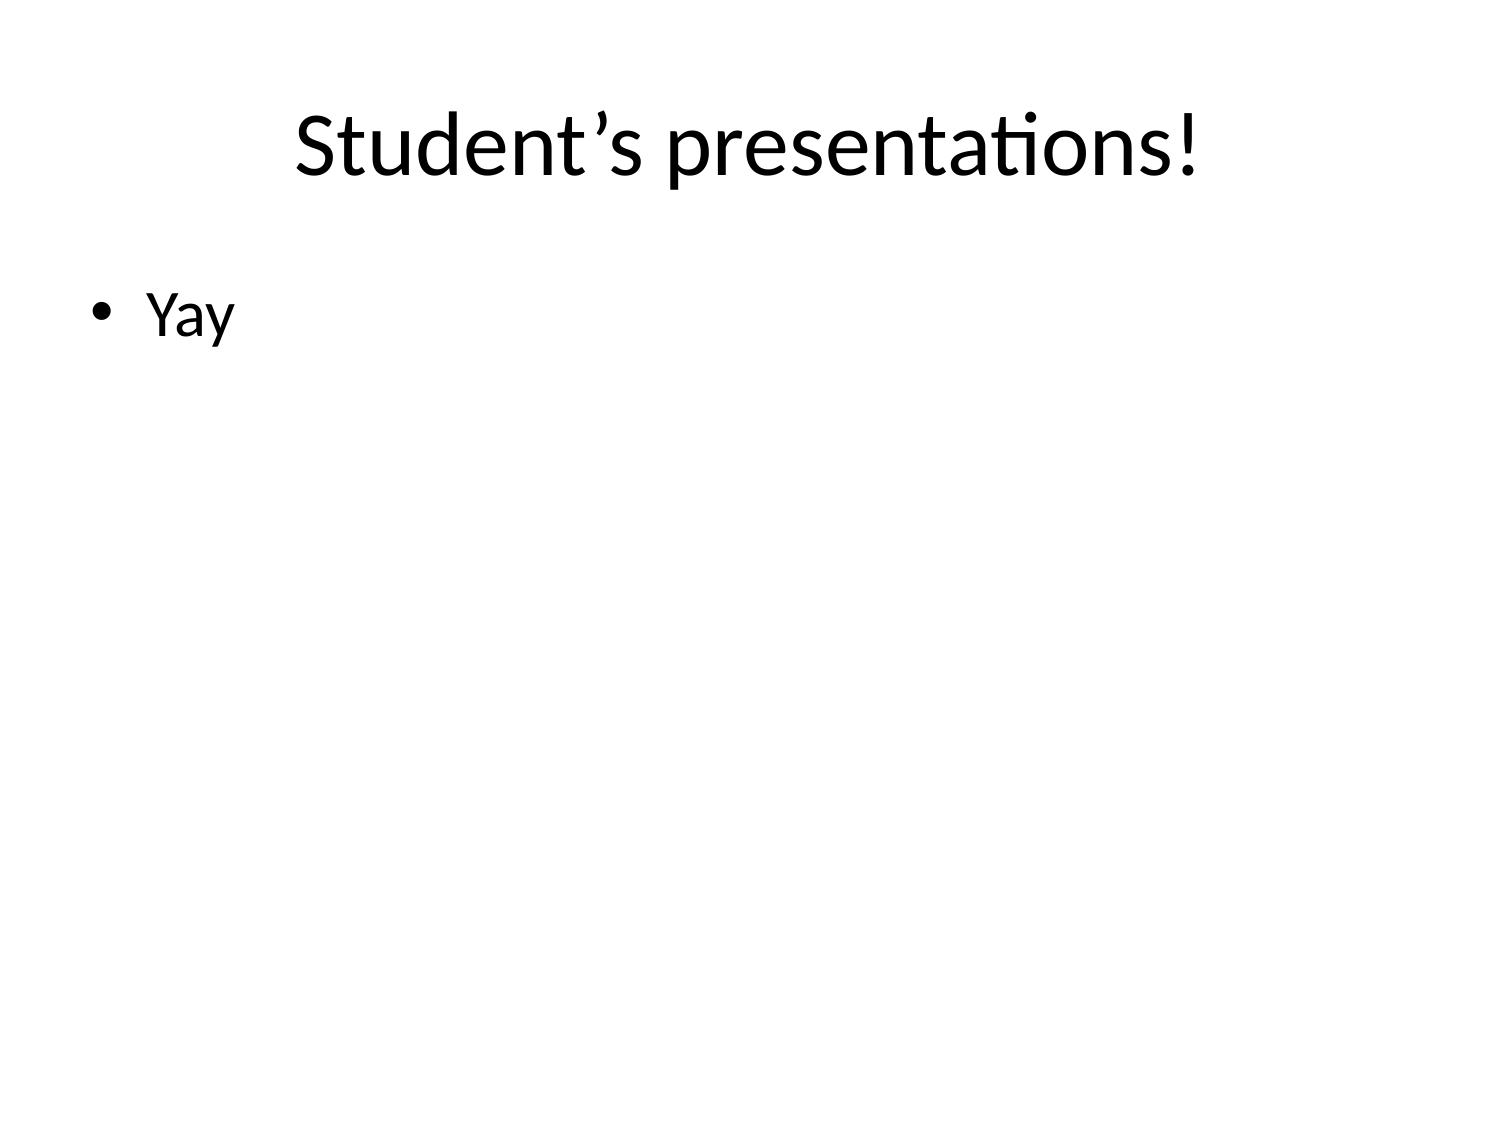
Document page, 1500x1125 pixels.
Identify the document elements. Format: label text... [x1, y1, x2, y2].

title Student’s presentations! [75, 45, 1425, 233]
list Yay [75, 262, 1425, 1005]
